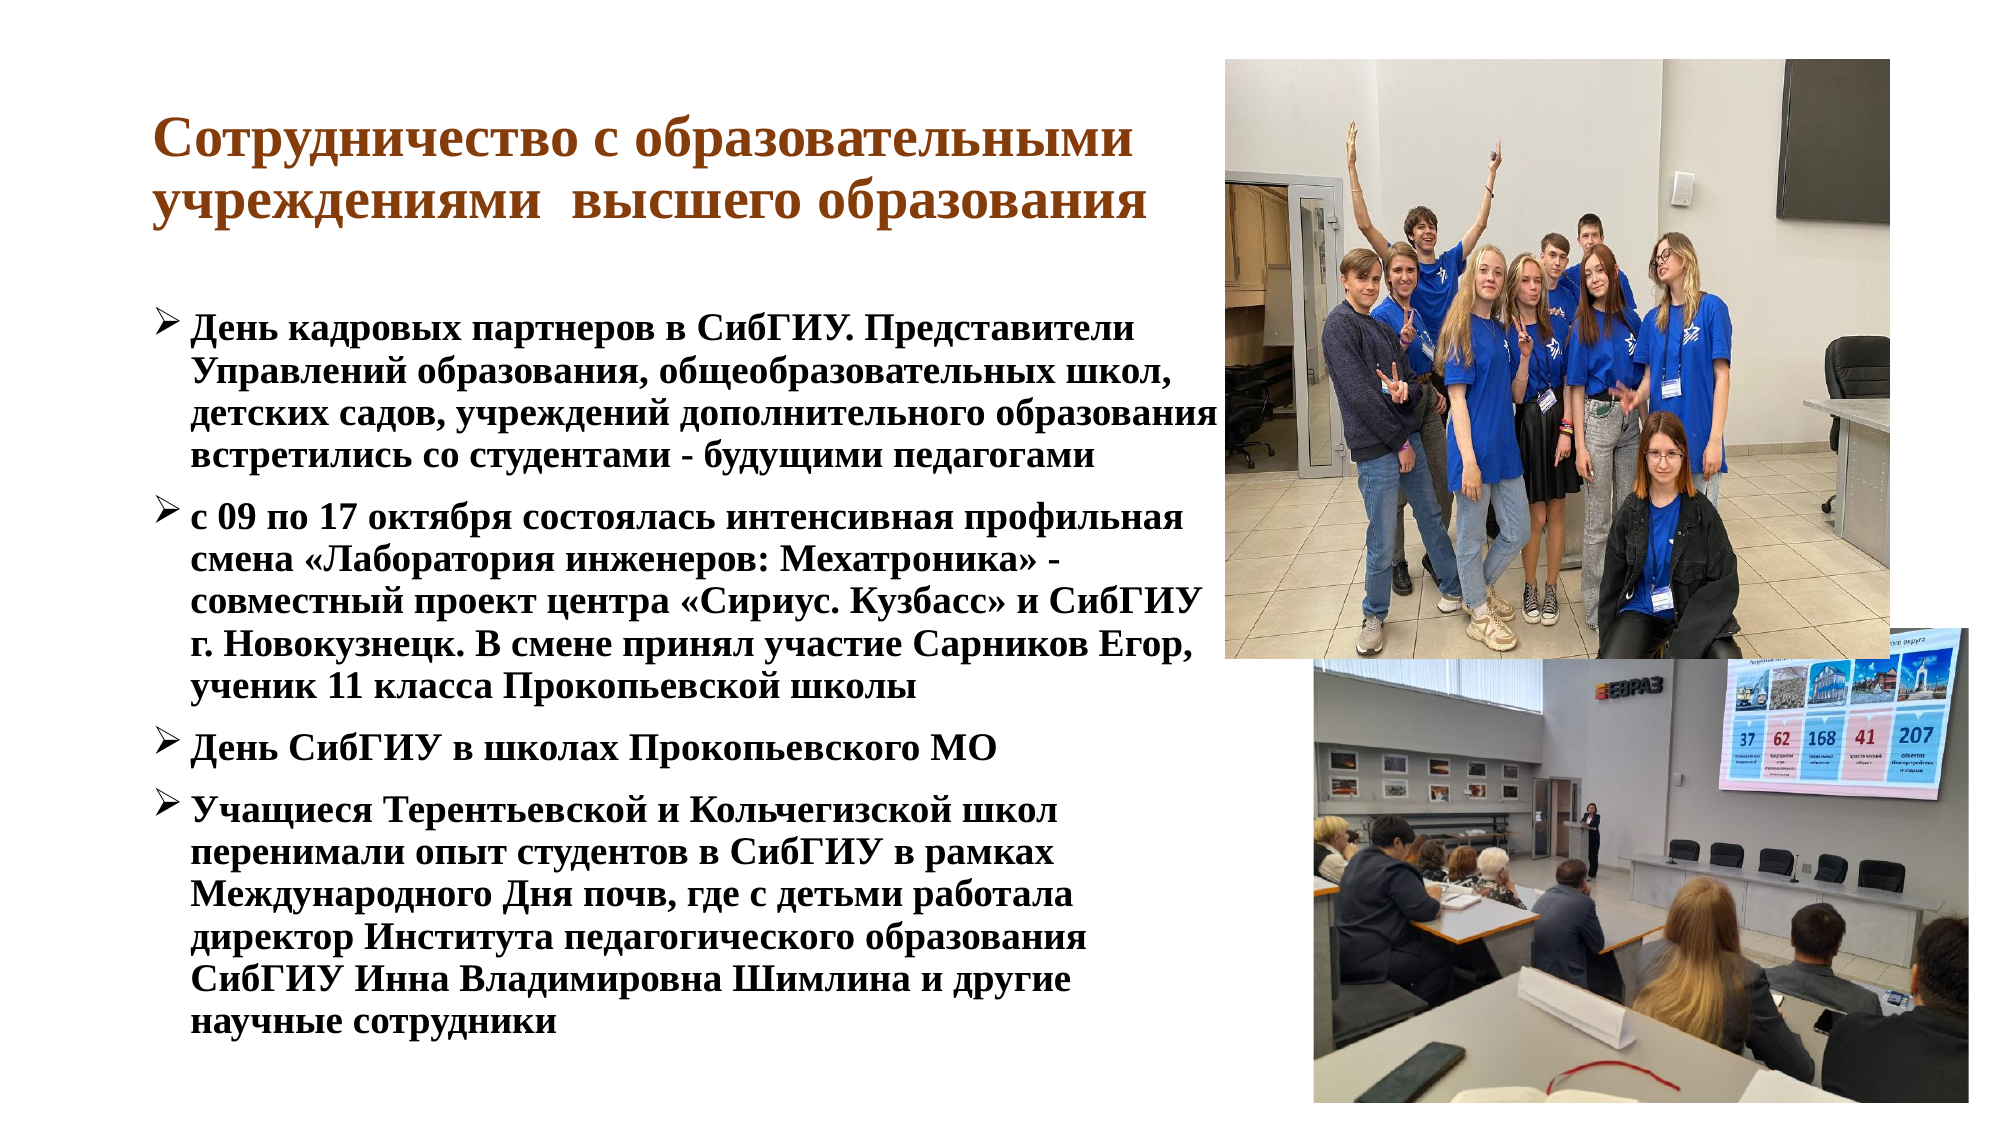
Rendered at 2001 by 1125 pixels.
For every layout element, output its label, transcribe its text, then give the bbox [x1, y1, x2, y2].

list День кадровых партнеров в СибГИУ. Представители Управлений образования, общеобразовательных школ, детских садов, учреждений дополнительного образования встретились со студентами - будущими педагогами с 09 по 17 октября состоялась интенсивная профильная смена «Лаборатория инженеров: Мехатроника» - совместный проект центра «Сириус. Кузбасс» и СибГИУ г. Новокузнецк. В смене принял участие Сарников Егор, ученик 11 класса Прокопьевской школы День СибГИУ в школах Прокопьевского МО Учащиеся Терентьевской и Кольчегизской школ перенимали опыт студентов в СибГИУ в рамках Международного Дня почв, где с детьми работала директор Института педагогического образования СибГИУ Инна Владимировна Шимлина и другие научные сотрудники [137, 299, 1235, 1060]
title Сотрудничество с образовательными учреждениями высшего образования [137, 59, 1225, 278]
picture [1225, 59, 1969, 1103]
